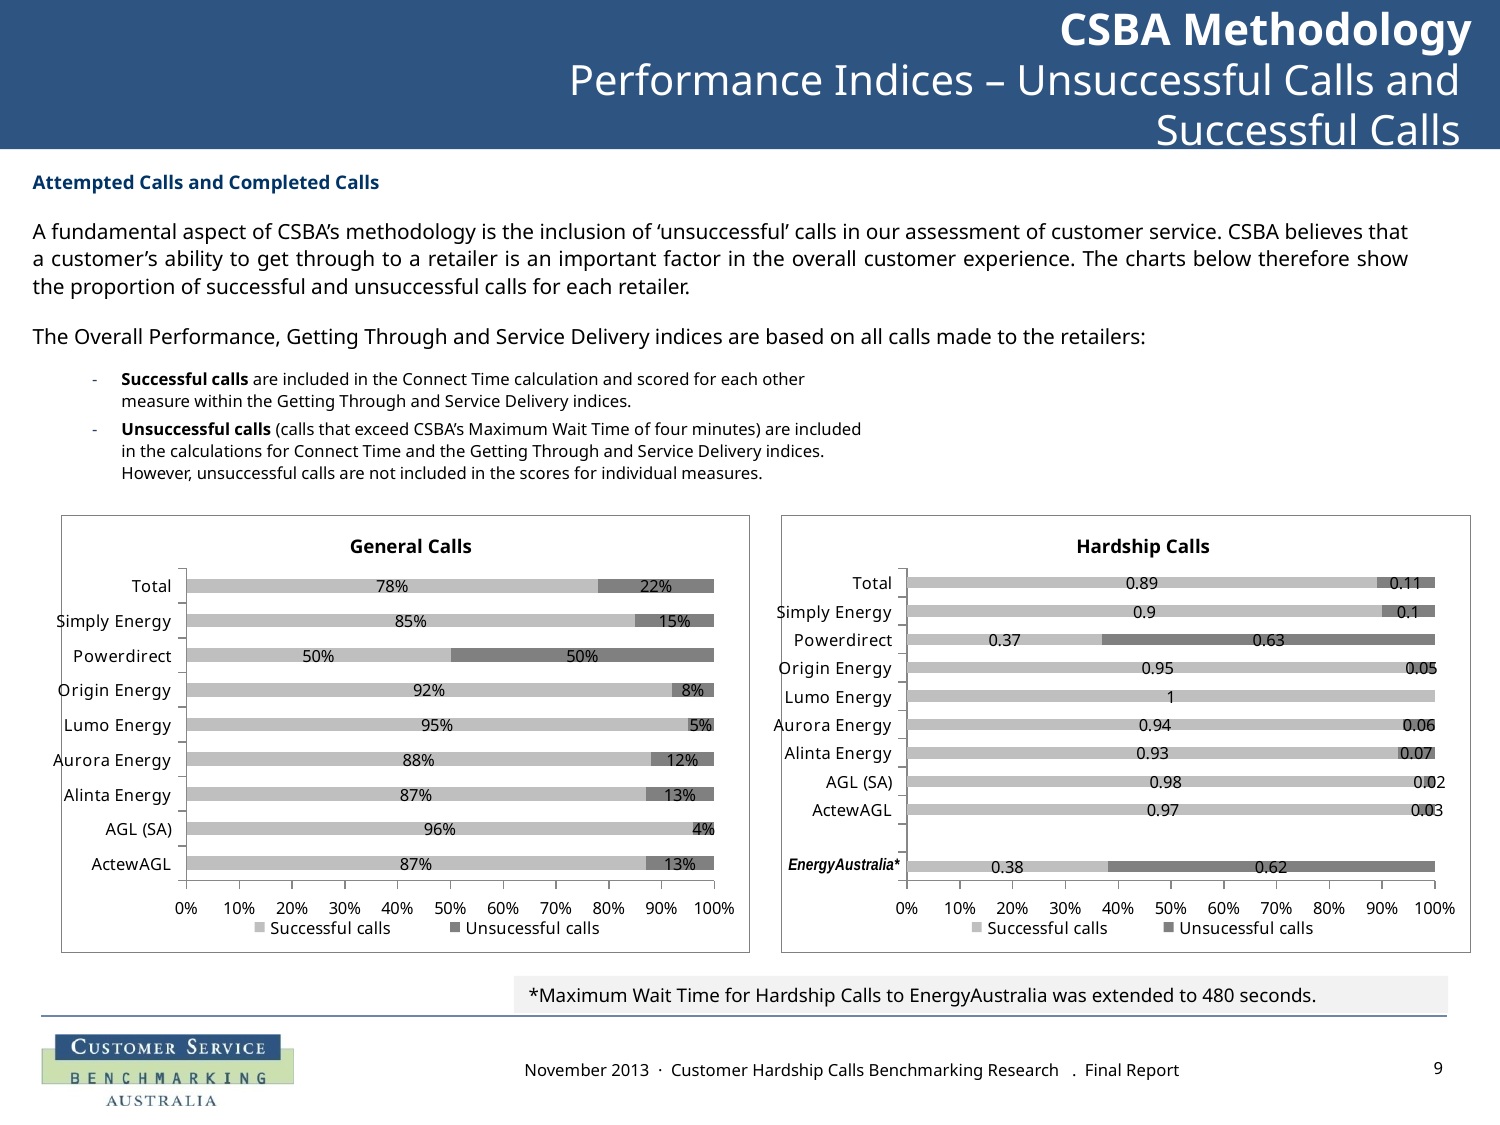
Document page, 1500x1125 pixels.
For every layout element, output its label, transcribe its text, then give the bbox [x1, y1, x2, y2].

text_box Attempted Calls and Completed Calls A fundamental aspect of CSBA’s methodology is the inclusion of ‘unsuccessful’ calls in our assessment of customer service. CSBA believes that a customer’s ability to get through to a retailer is an important factor in the overall customer experience. The charts below therefore show the proportion of successful and unsuccessful calls for each retailer. The Overall Performance, Getting Through and Service Delivery indices are based on all calls made to the retailers: [17, 160, 1424, 362]
picture [41, 1034, 294, 1106]
text_box *Maximum Wait Time for Hardship Calls to EnergyAustralia was extended to 480 seconds. [513, 975, 1449, 1014]
chart [52, 514, 751, 953]
text_box Successful calls are included in the Connect Time calculation and scored for each other measure within the Getting Through and Service Delivery indices. Unsuccessful calls (calls that exceed CSBA’s Maximum Wait Time of four minutes) are included in the calculations for Connect Time and the Getting Through and Service Delivery indices. However, unsuccessful calls are not included in the scores for individual measures. [17, 359, 879, 516]
chart [773, 514, 1471, 953]
text_box CSBA Methodology Performance Indices – Unsuccessful Calls and Successful Calls [194, 3, 1500, 149]
